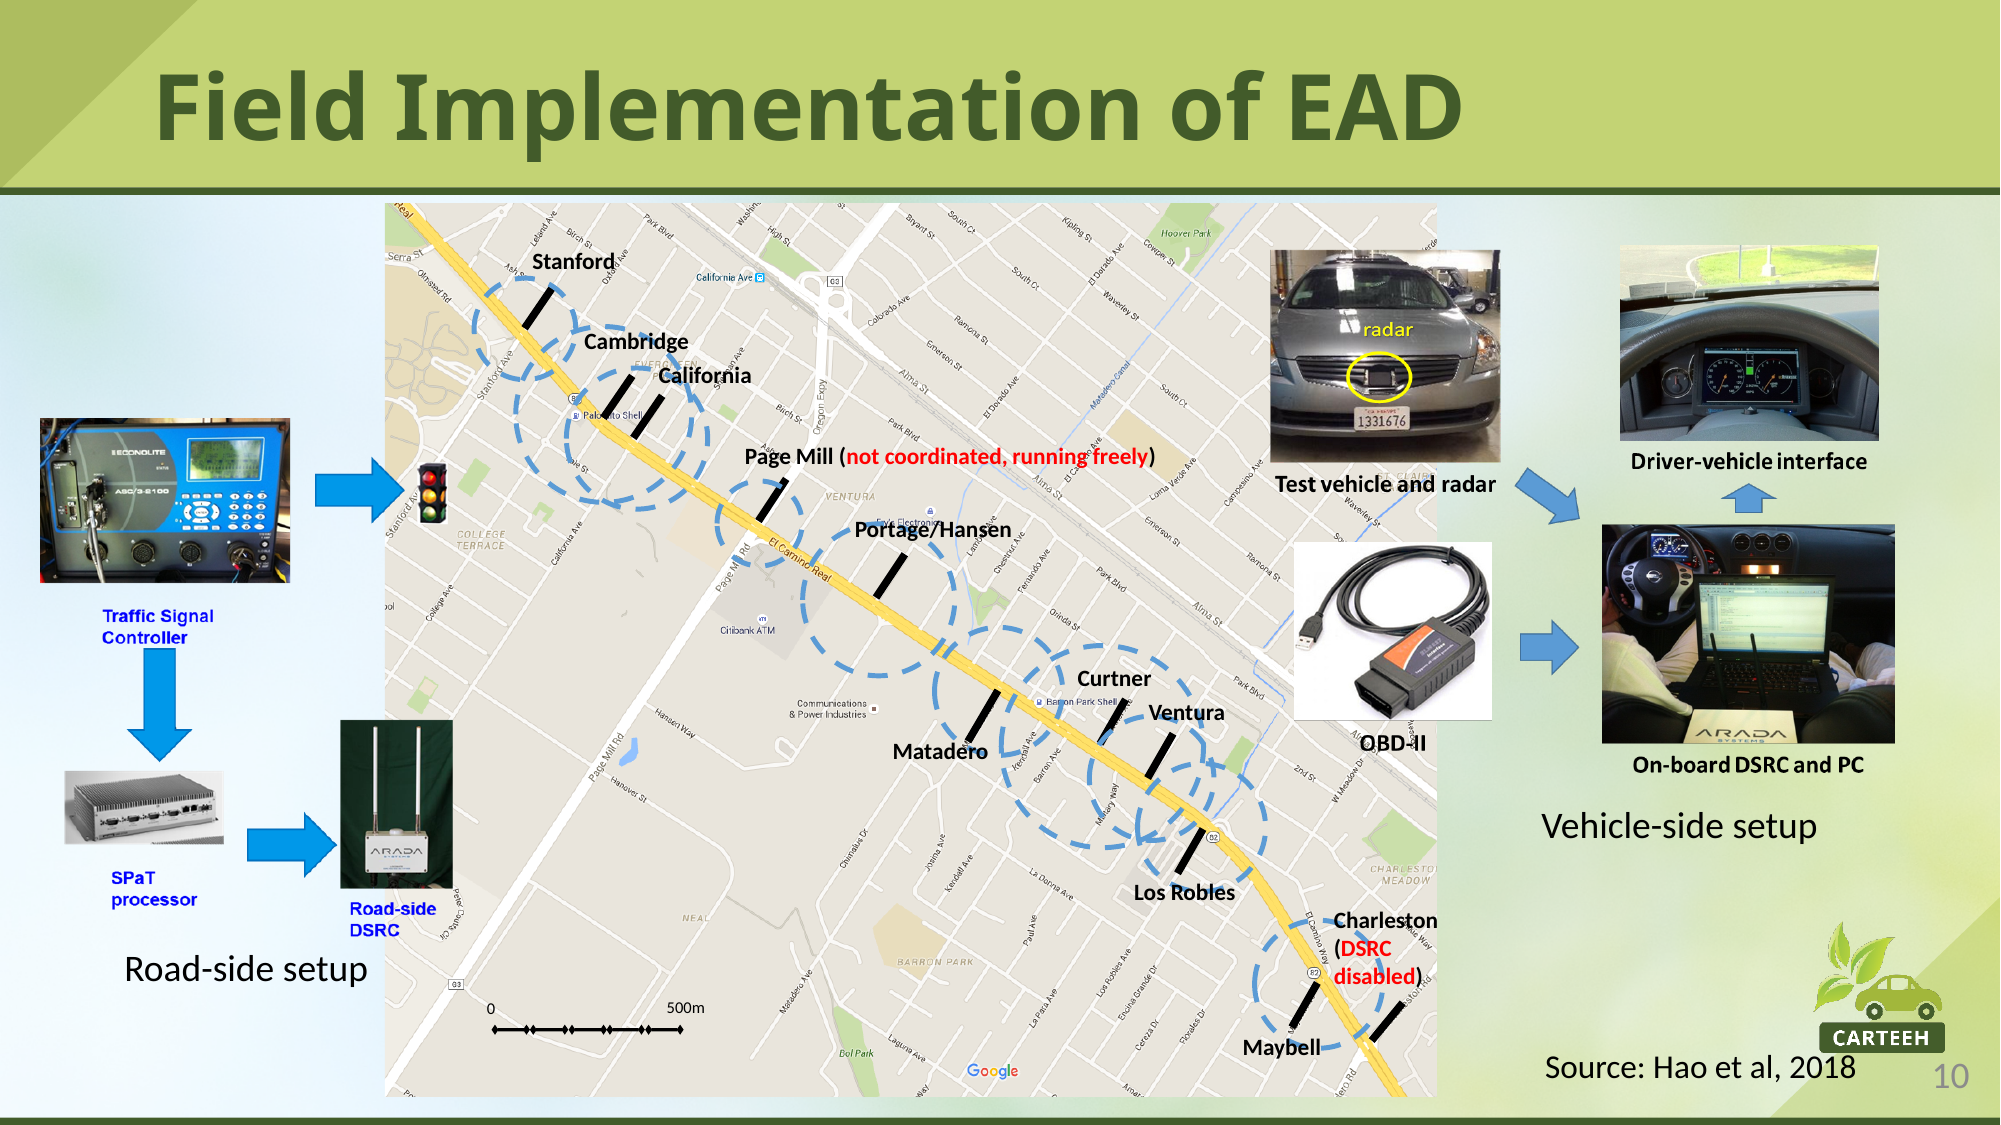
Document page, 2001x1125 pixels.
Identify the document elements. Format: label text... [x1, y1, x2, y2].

text_box Source: Hao et al, 2018 [1530, 1037, 1872, 1093]
text_box Road-side setup [109, 951, 384, 996]
picture [40, 203, 1895, 1097]
text_box Vehicle-side setup [1526, 794, 1833, 854]
title Field Implementation of EAD [137, 34, 1863, 188]
picture [1813, 920, 1945, 1053]
